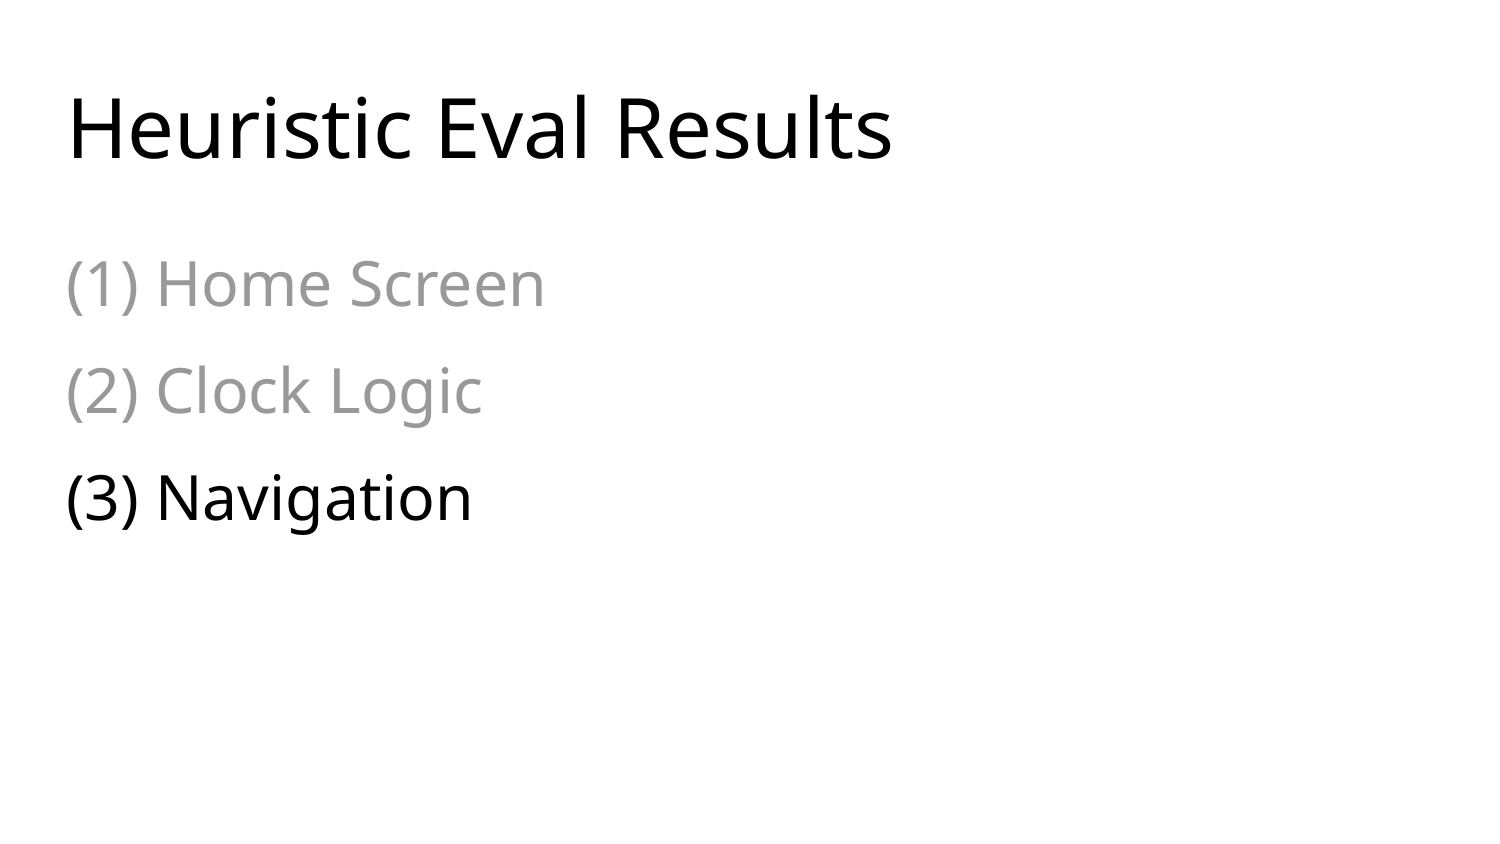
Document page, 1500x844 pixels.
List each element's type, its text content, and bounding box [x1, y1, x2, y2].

list (1) Home Screen (2) Clock Logic (3) Navigation (4) Fix Me (5) Progress Screens [51, 189, 1449, 791]
title Heuristic Eval Results [51, 60, 1449, 155]
